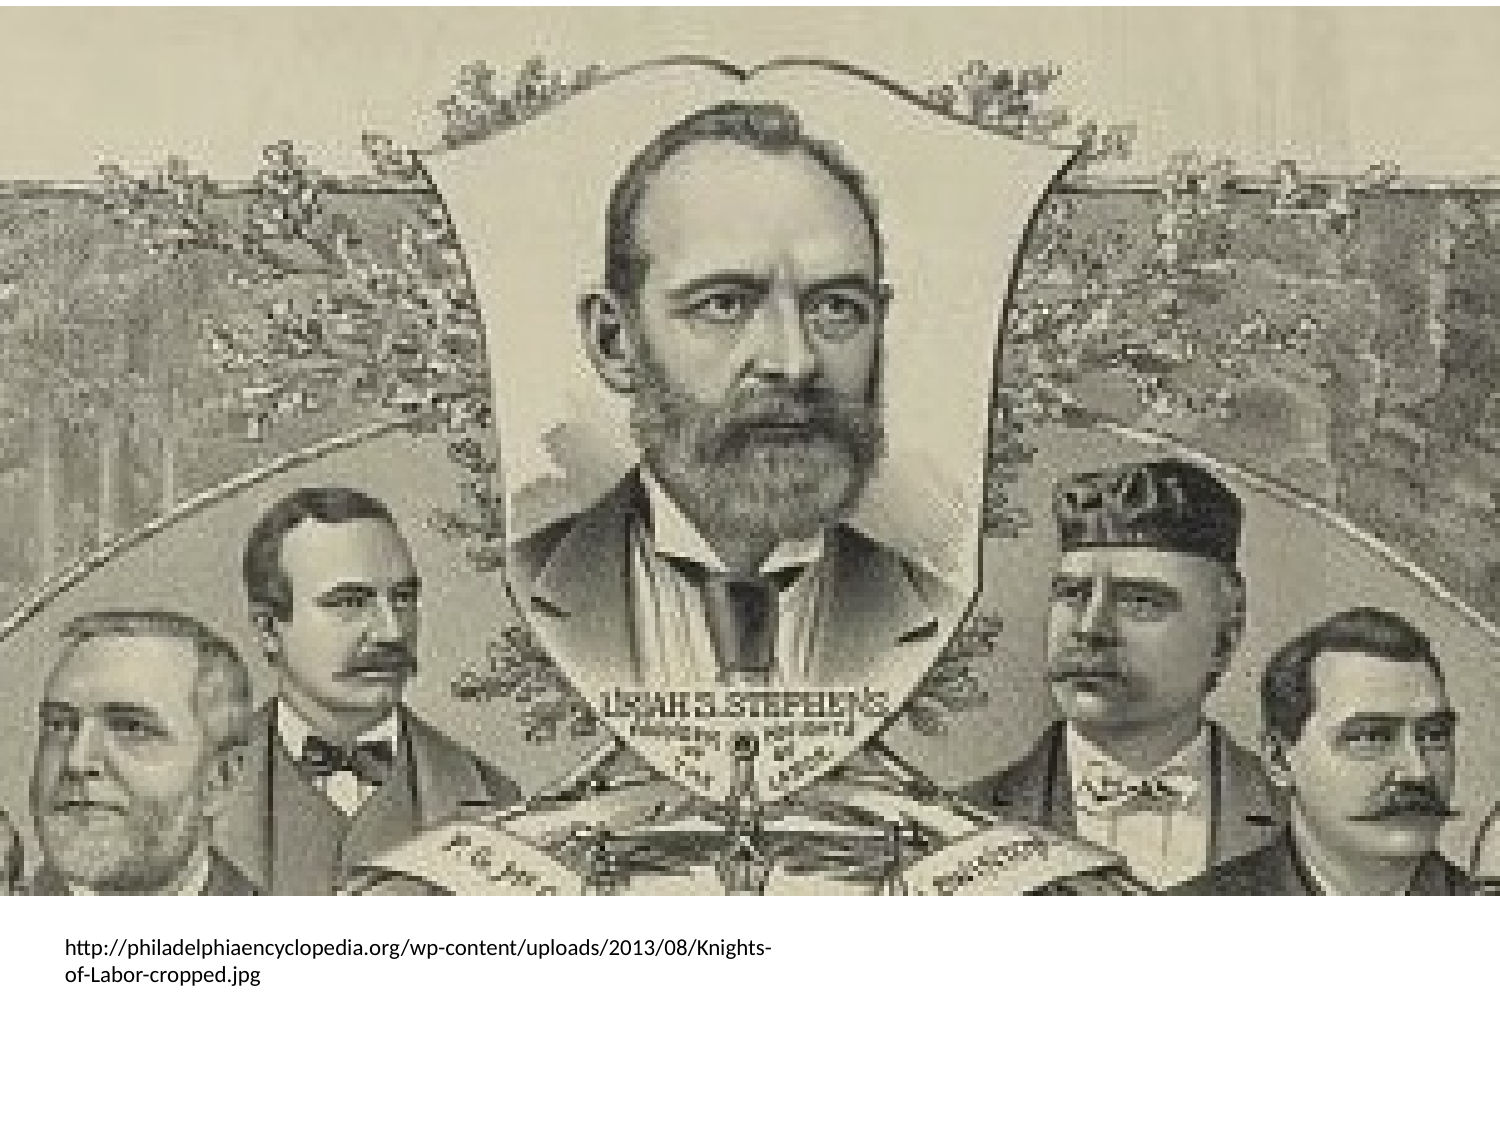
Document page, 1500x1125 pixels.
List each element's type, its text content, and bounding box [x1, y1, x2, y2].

picture [0, 5, 1500, 896]
text_box http://philadelphiaencyclopedia.org/wp-content/uploads/2013/08/Knights-of-Labor-cropped.jpg [49, 924, 800, 995]
